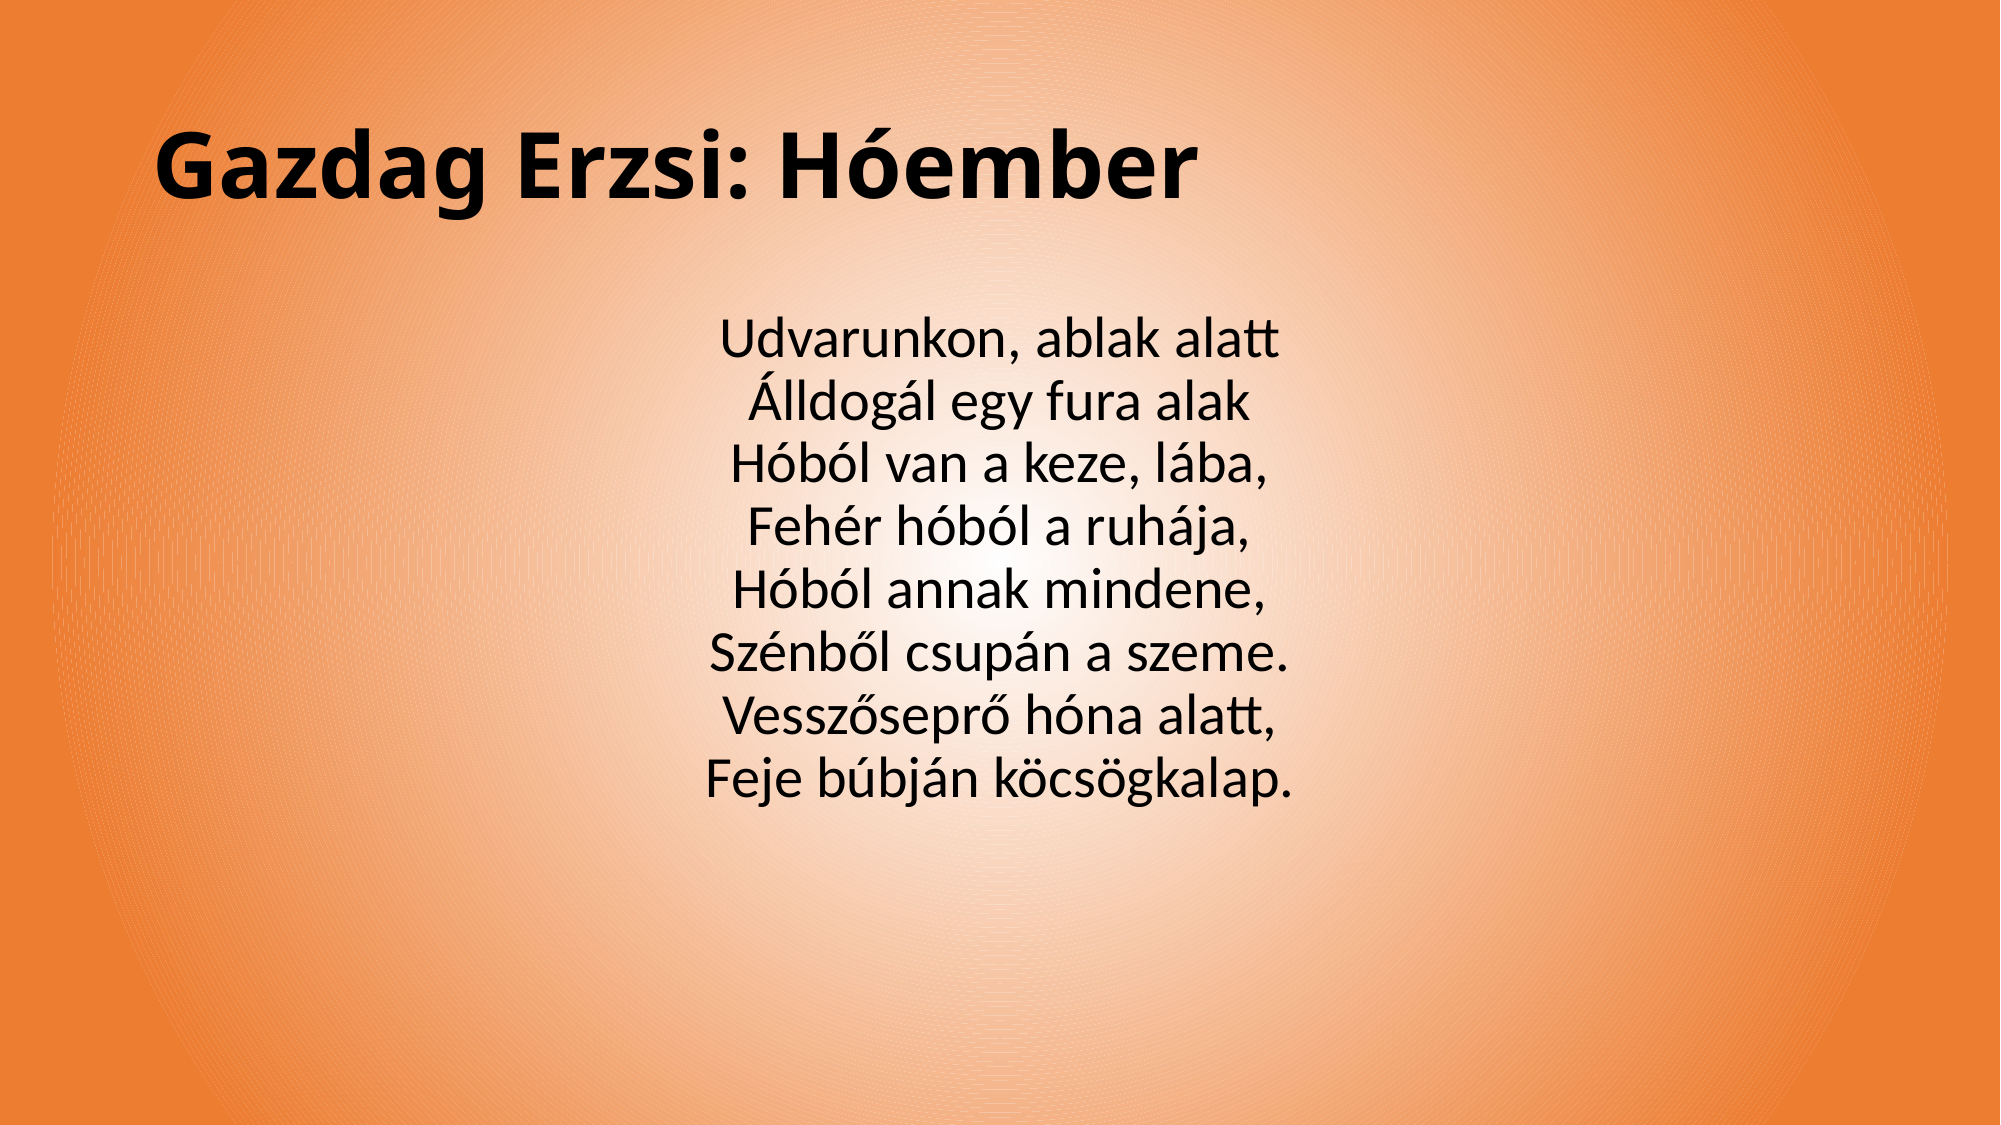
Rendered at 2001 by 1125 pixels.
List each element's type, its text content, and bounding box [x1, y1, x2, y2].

list Udvarunkon, ablak alatt Álldogál egy fura alak Hóból van a keze, lába, Fehér hóból a ruhája, Hóból annak mindene, Szénből csupán a szeme. Vesszőseprő hóna alatt, Feje búbján köcsögkalap. [137, 299, 1863, 1014]
title Gazdag Erzsi: Hóember [137, 59, 1863, 278]
